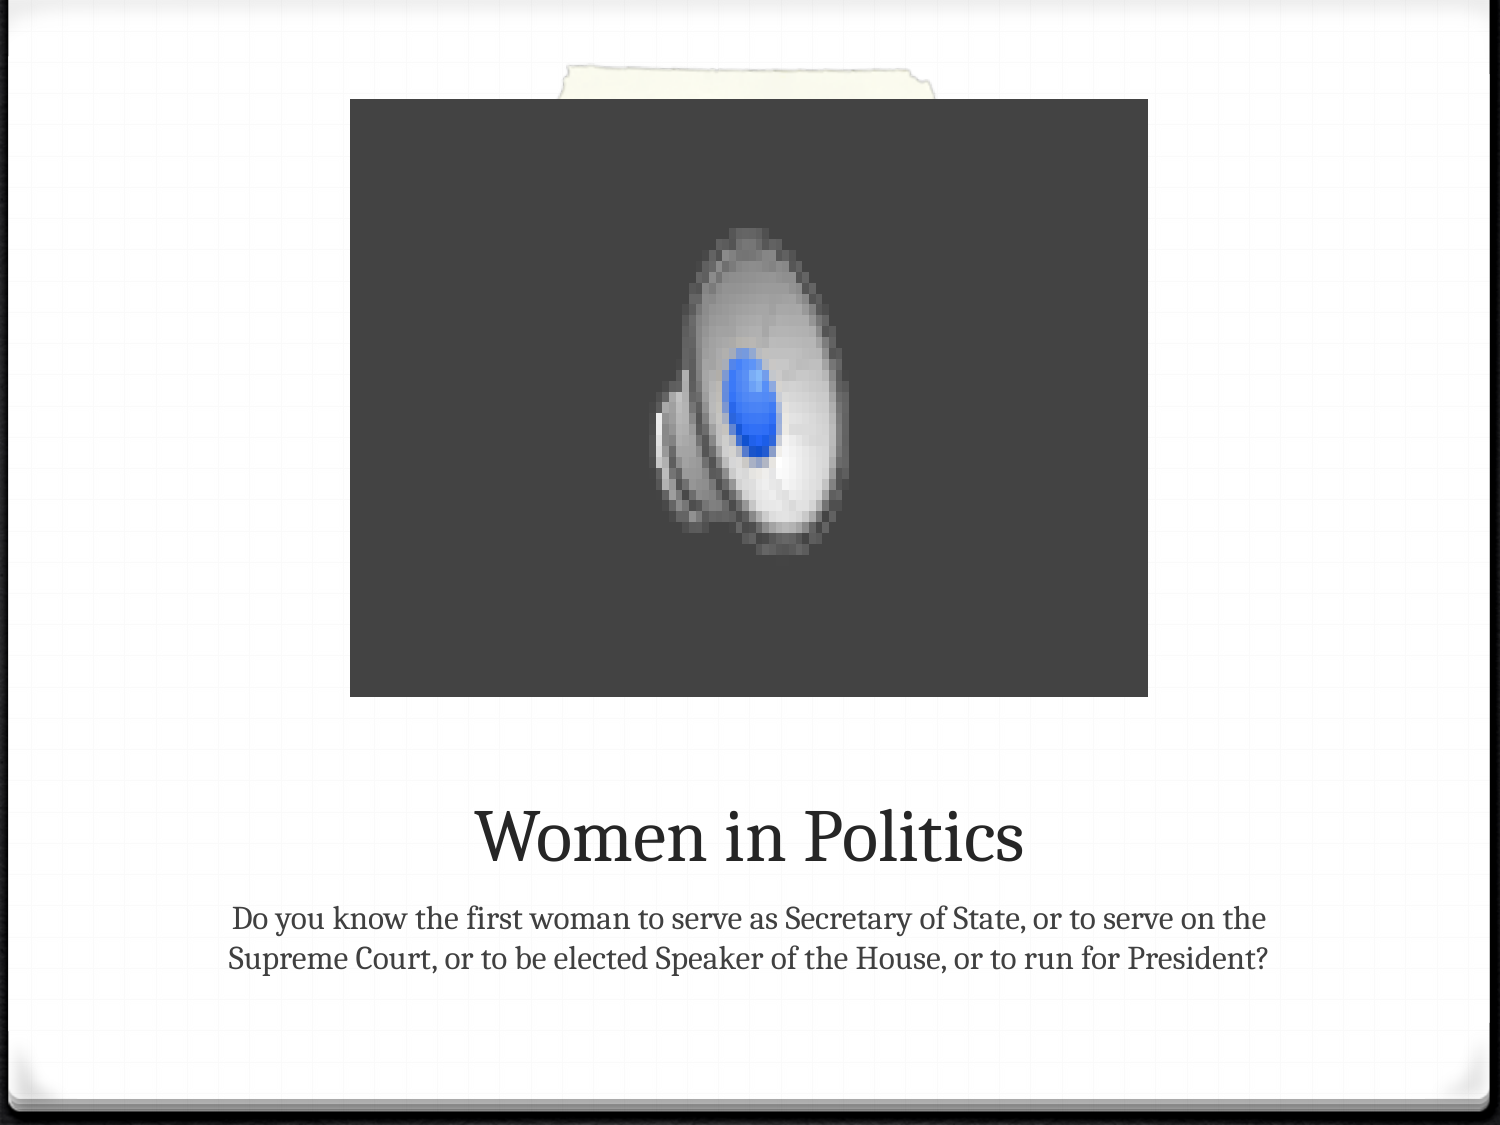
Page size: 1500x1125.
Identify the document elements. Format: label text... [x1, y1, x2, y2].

title Women in Politics [90, 766, 1410, 885]
list Do you know the first woman to serve as Secretary of State, or to serve on the Supreme Court, or to be elected Speaker of the House, or to run for President? [200, 888, 1300, 988]
picture [0, 0, 1500, 1125]
